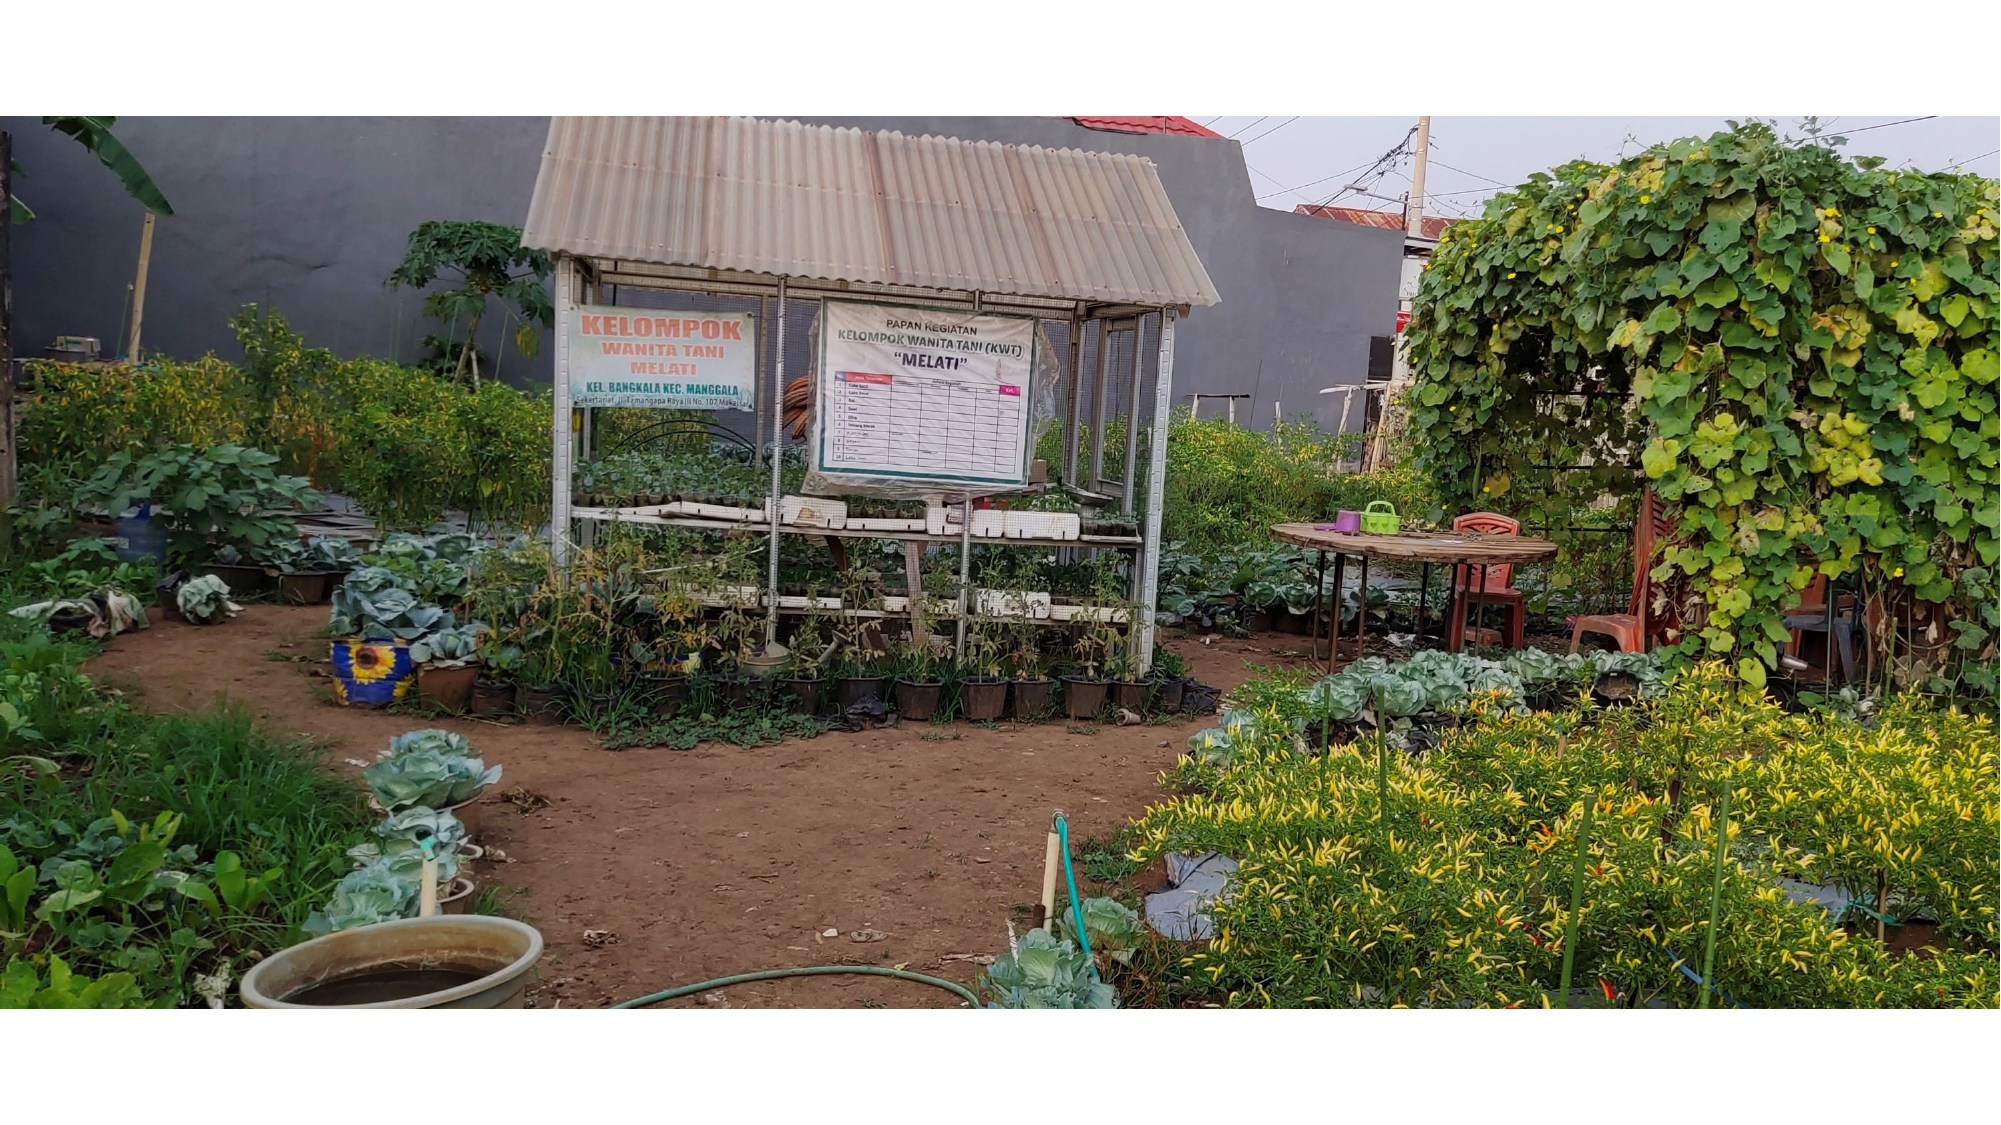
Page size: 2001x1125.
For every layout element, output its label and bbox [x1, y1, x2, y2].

picture [0, 116, 2000, 1009]
